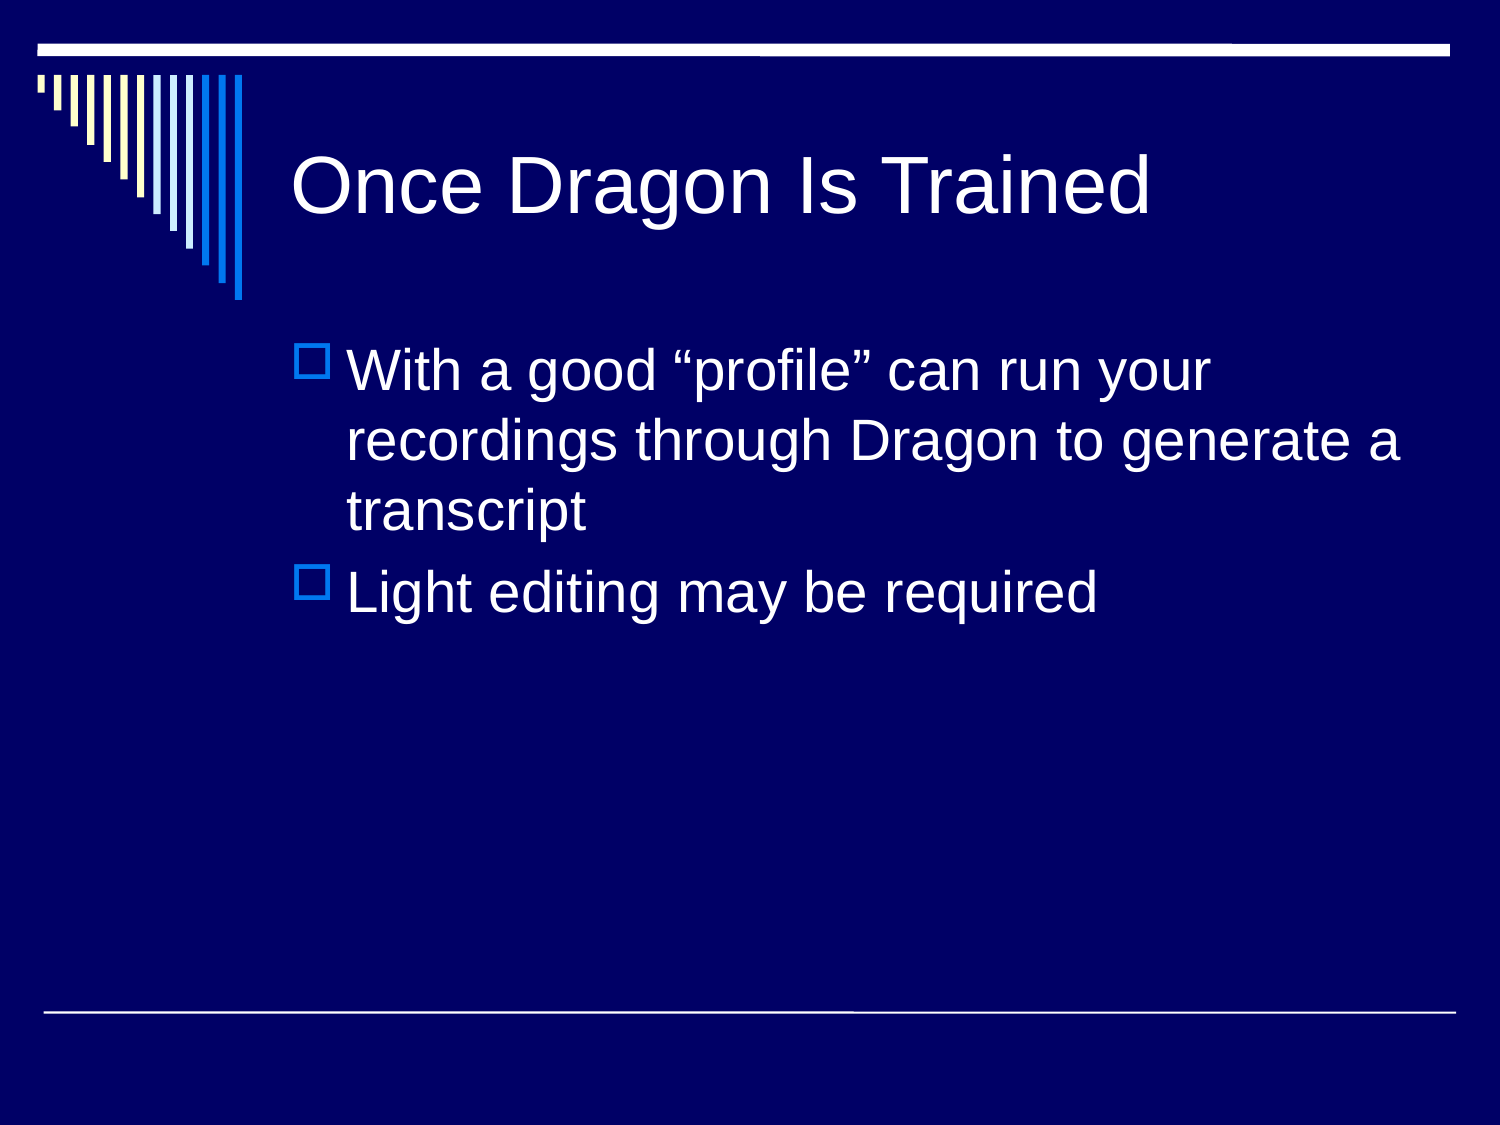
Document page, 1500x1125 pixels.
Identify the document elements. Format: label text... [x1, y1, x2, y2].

list With a good “profile” can run your recordings through Dragon to generate a transcript Light editing may be required [274, 324, 1426, 1001]
title Once Dragon Is Trained [274, 74, 1426, 288]
